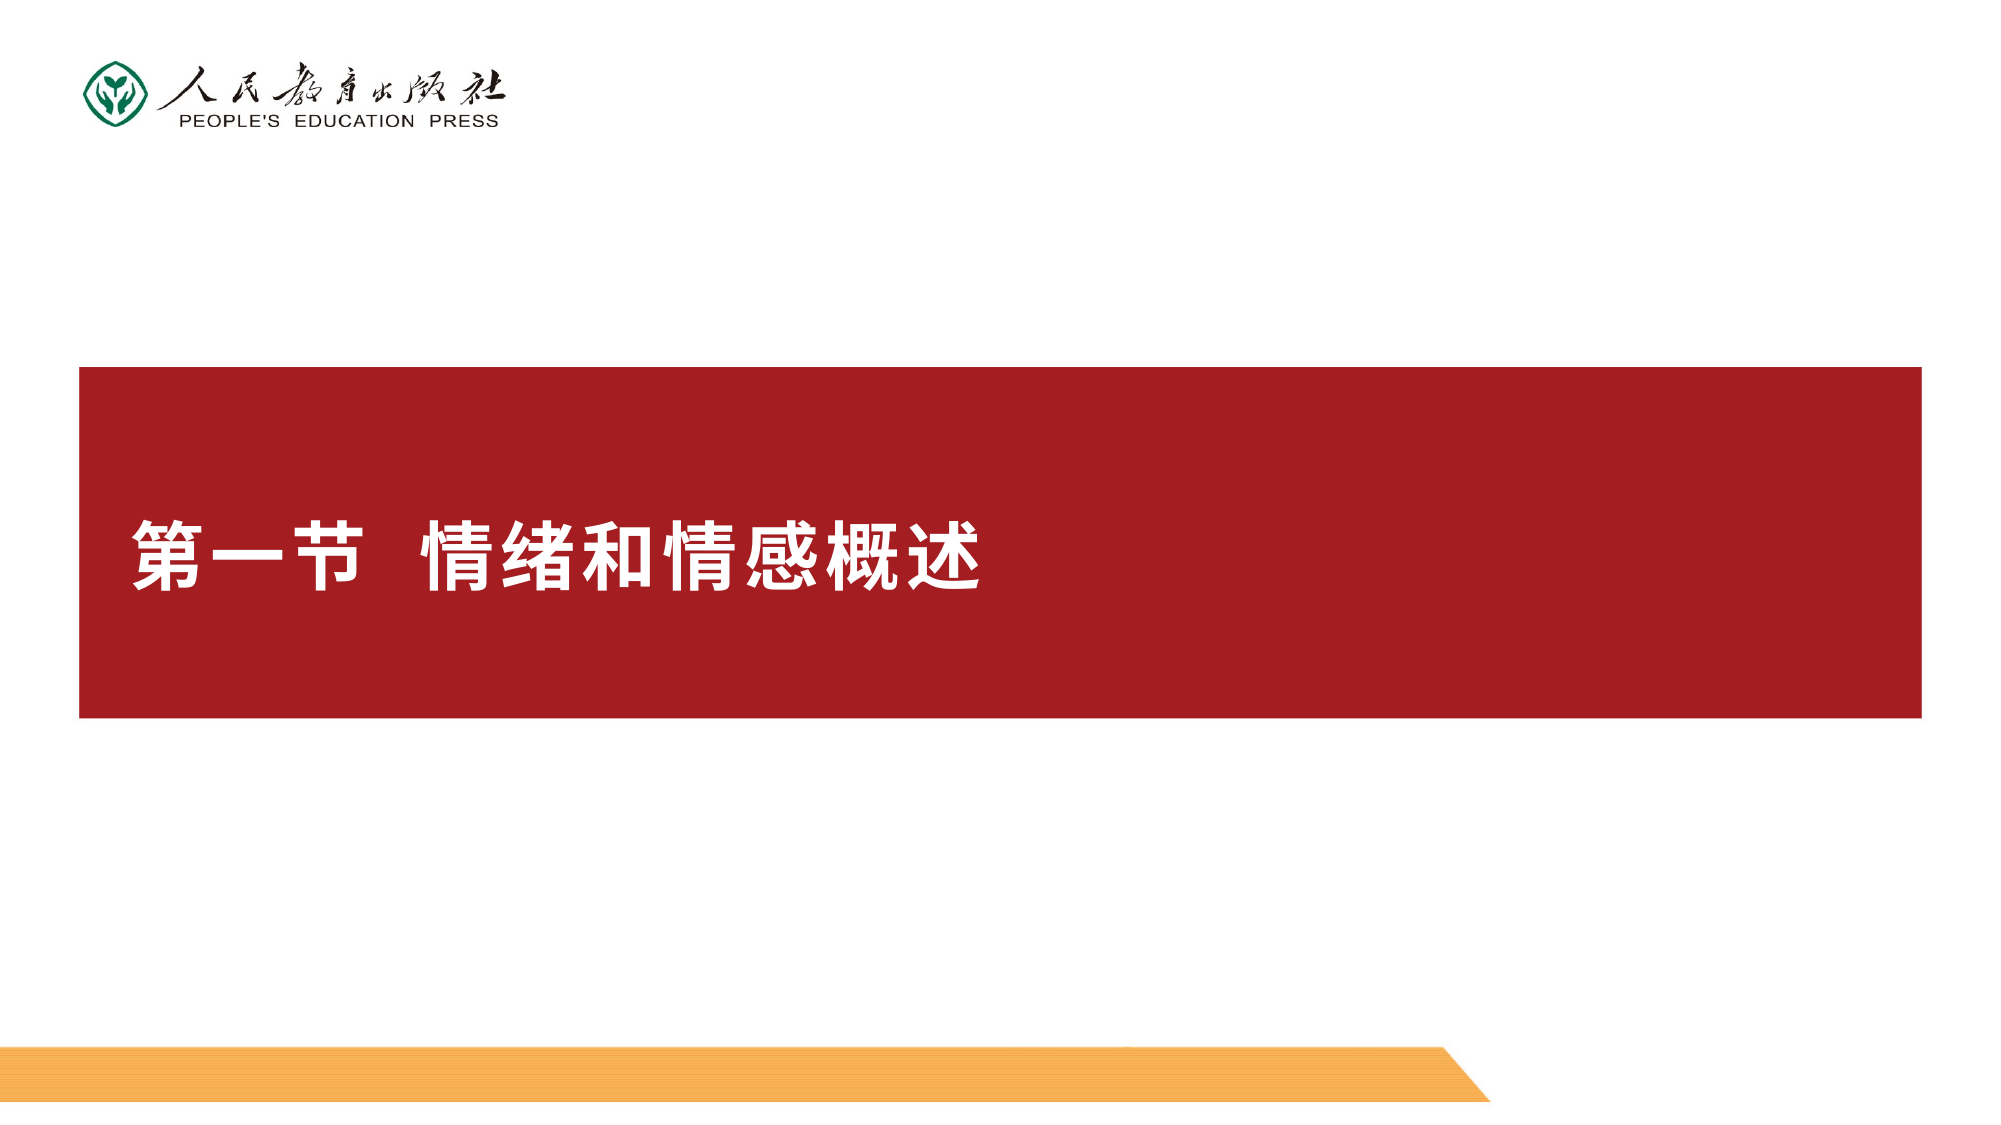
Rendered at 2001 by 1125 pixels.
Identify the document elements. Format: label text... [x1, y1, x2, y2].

picture [0, 0, 2001, 1125]
title 第一节 情绪和情感概述 [114, 445, 1840, 664]
